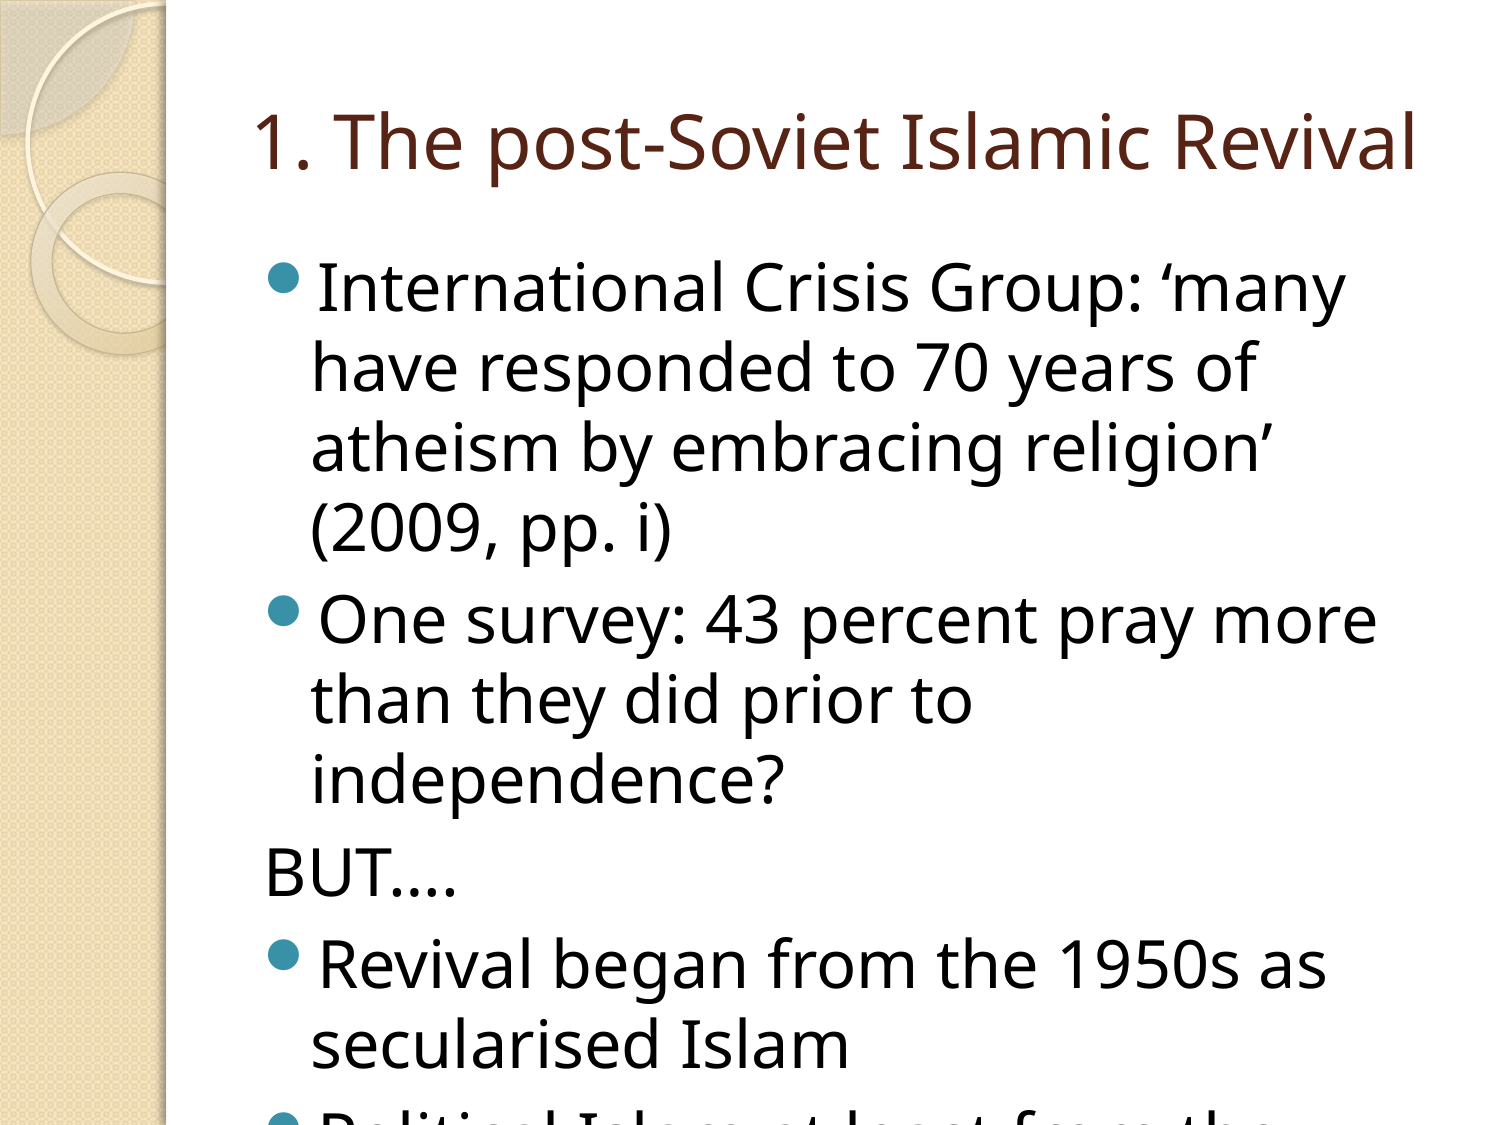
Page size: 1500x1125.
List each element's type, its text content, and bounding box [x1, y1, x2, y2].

title 1. The post-Soviet Islamic Revival [235, 45, 1466, 233]
list International Crisis Group: ‘many have responded to 70 years of atheism by embracing religion’ (2009, pp. i) One survey: 43 percent pray more than they did prior to independence? BUT…. Revival began from the 1950s as secularised Islam Political Islam at least from the 1970s [235, 237, 1466, 1025]
